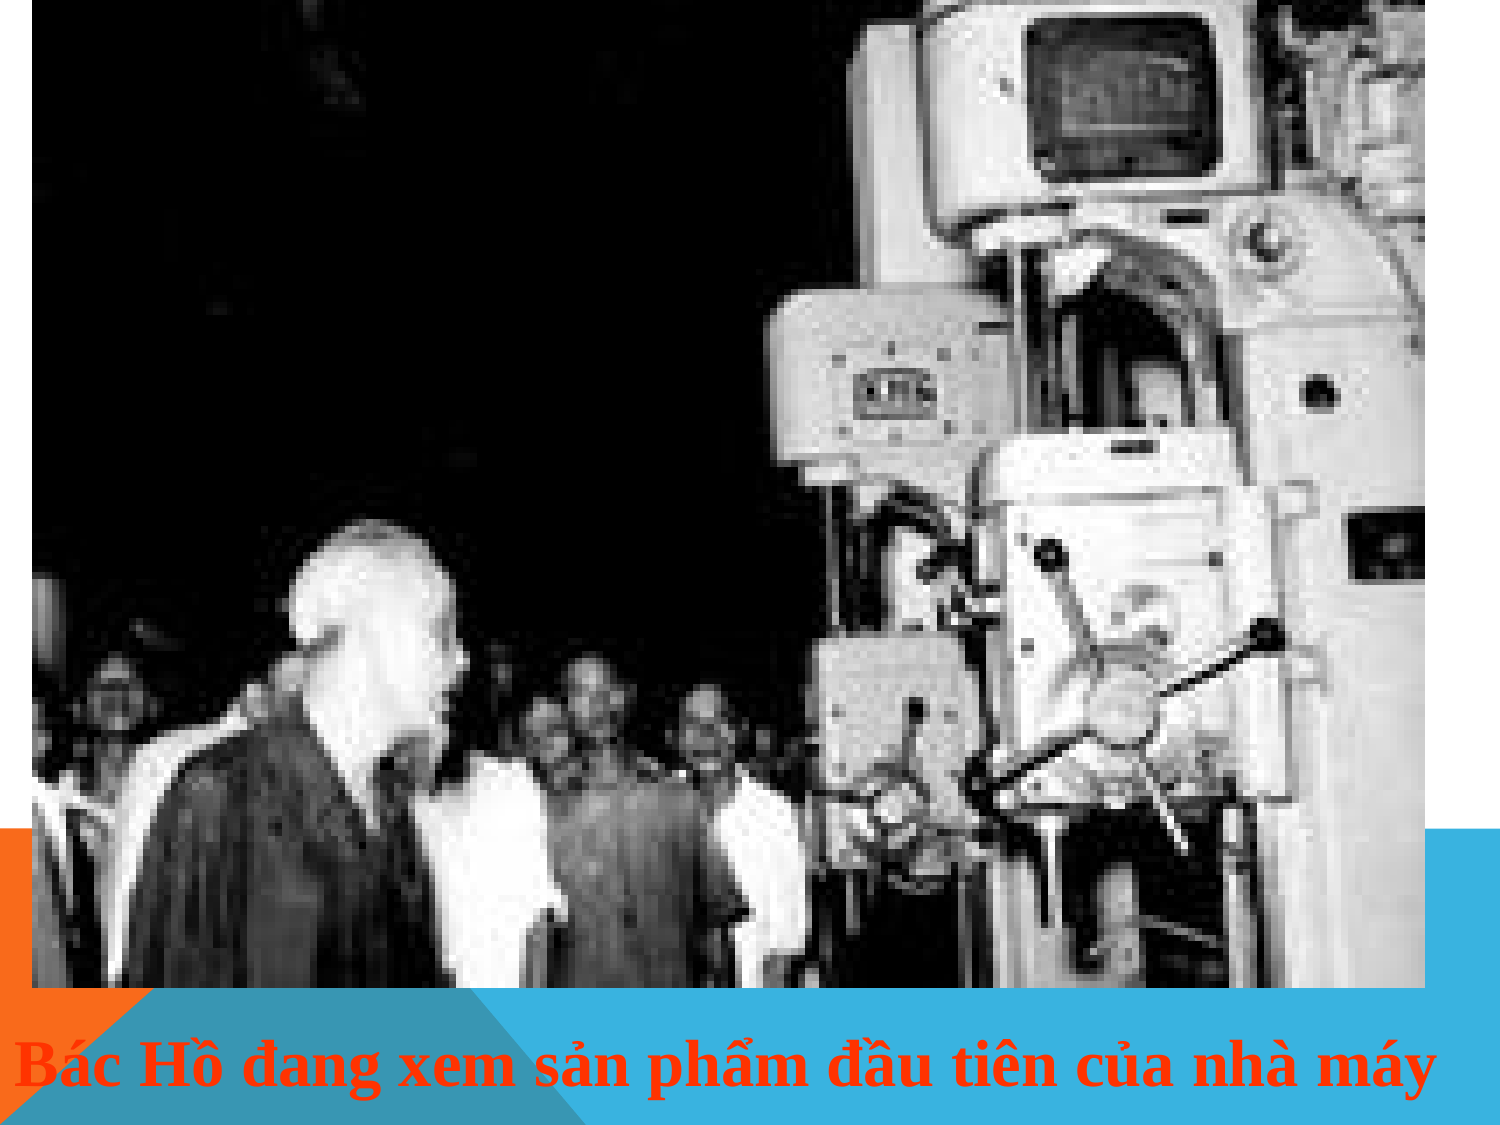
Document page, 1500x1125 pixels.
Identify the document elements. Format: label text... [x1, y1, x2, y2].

picture [32, 0, 1426, 988]
text_box Bác Hồ đang xem sản phẩm đầu tiên của nhà máy [0, 1012, 1500, 1108]
